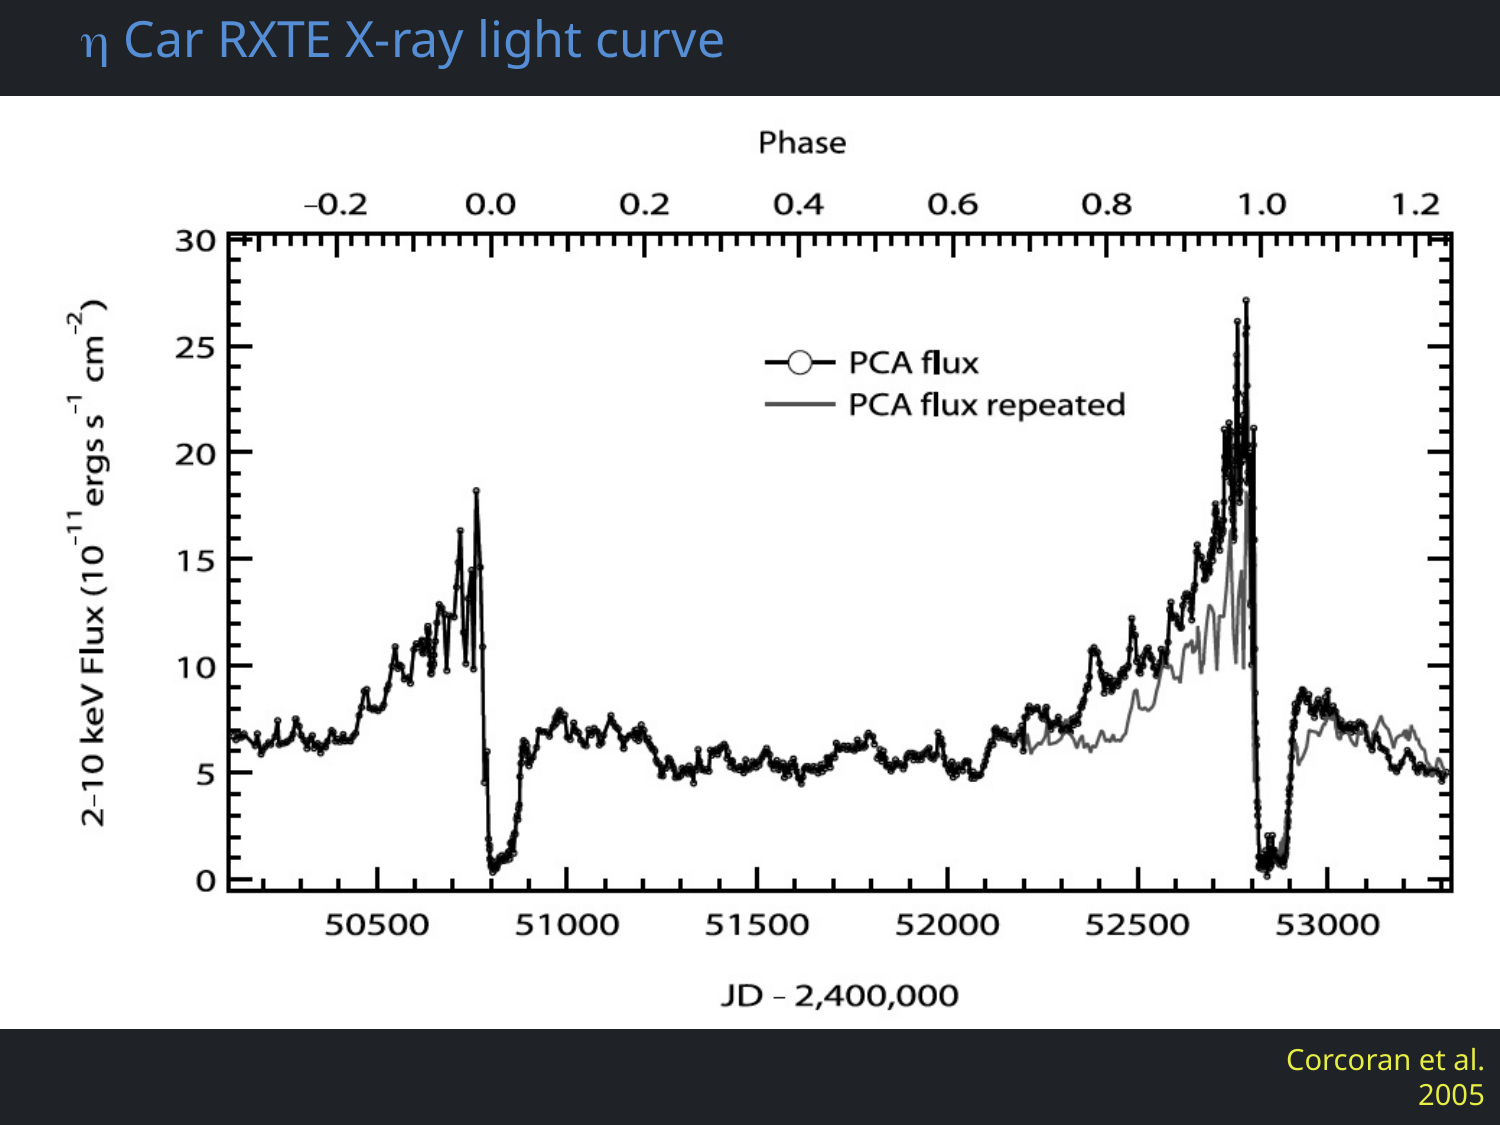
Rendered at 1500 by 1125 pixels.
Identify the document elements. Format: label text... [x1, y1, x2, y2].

text_box h Car RXTE X-ray light curve [65, 0, 889, 75]
picture [0, 95, 1500, 1029]
text_box Corcoran et al. 2005 [1203, 1036, 1500, 1119]
